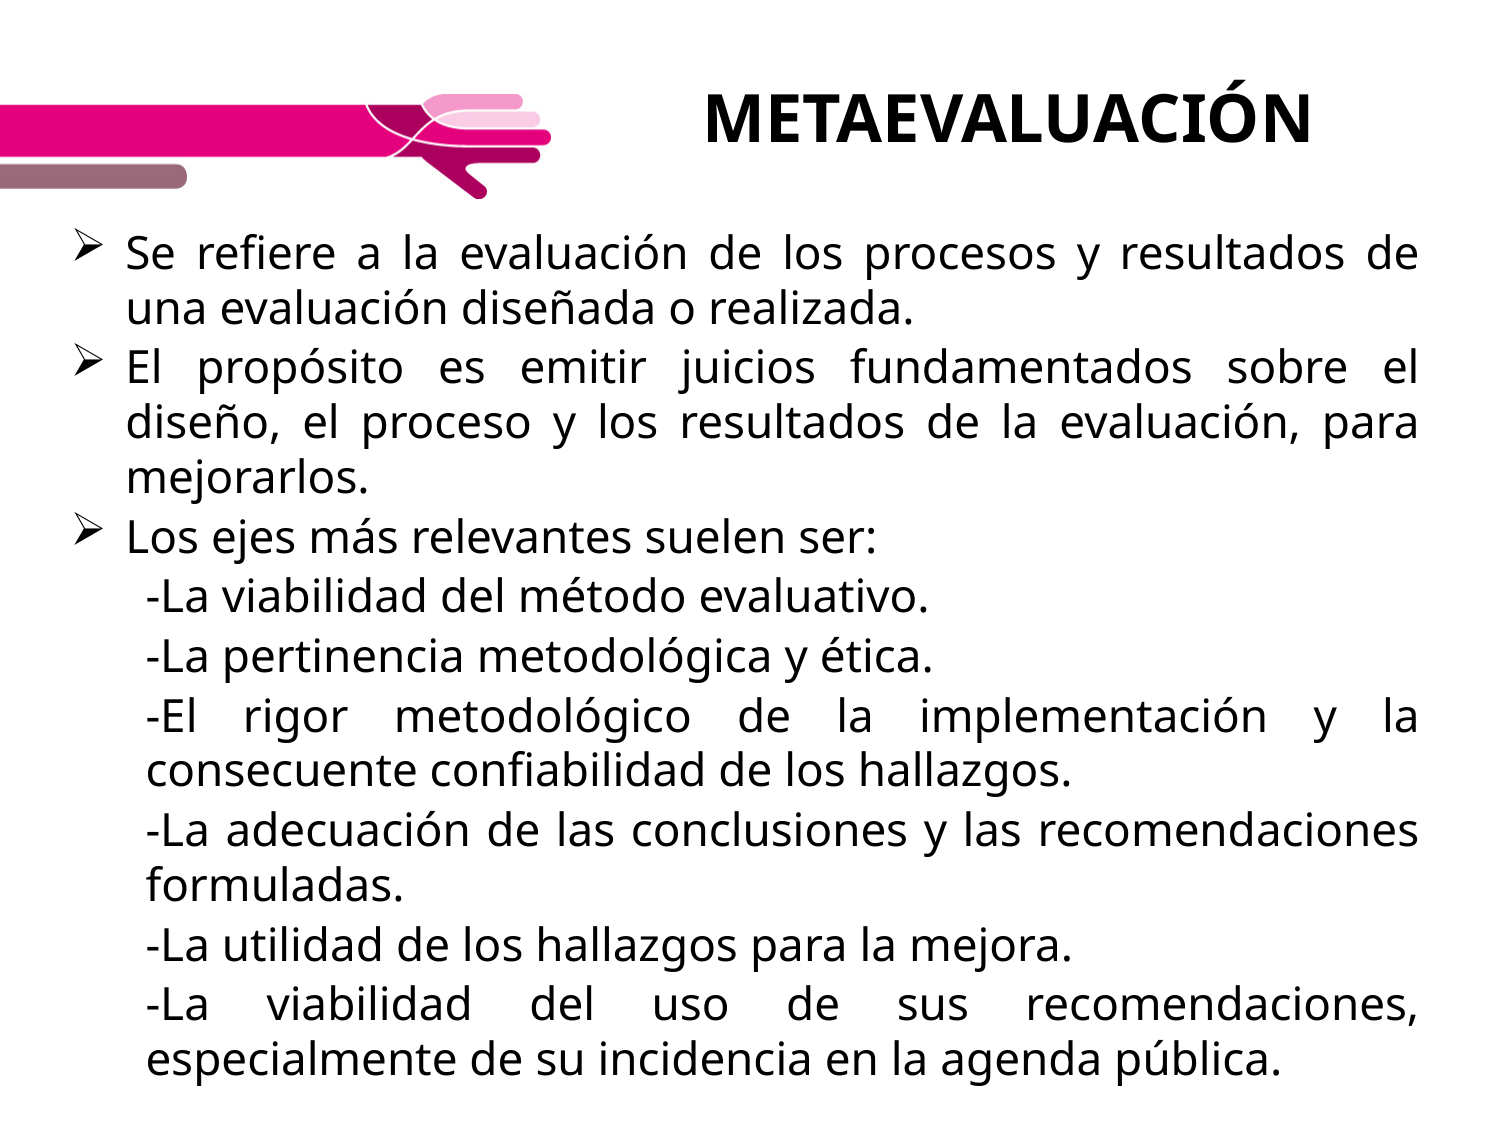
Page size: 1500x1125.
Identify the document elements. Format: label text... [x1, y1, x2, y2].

text_box METAEVALUACIÓN [595, 67, 1440, 164]
picture [0, 94, 552, 199]
text_box Se refiere a la evaluación de los procesos y resultados de una evaluación diseñada o realizada. El propósito es emitir juicios fundamentados sobre el diseño, el proceso y los resultados de la evaluación, para mejorarlos. Los ejes más relevantes suelen ser: -La viabilidad del método evaluativo. -La pertinencia metodológica y ética. -El rigor metodológico de la implementación y la consecuente confiabilidad de los hallazgos. -La adecuación de las conclusiones y las recomendaciones formuladas. -La utilidad de los hallazgos para la mejora. -La viabilidad del uso de sus recomendaciones, especialmente de su incidencia en la agenda pública. [55, 215, 1436, 1071]
